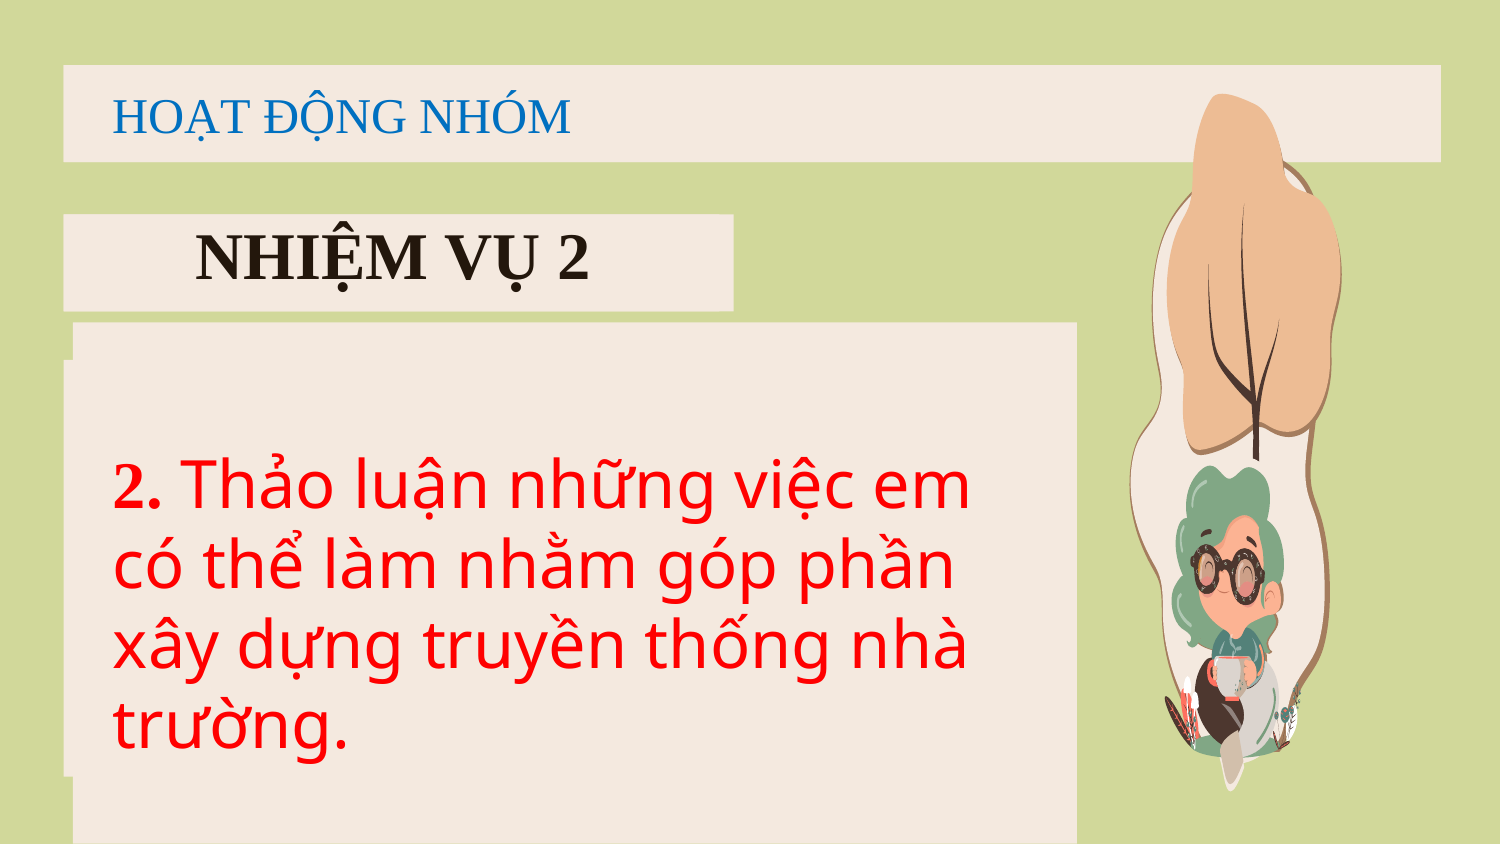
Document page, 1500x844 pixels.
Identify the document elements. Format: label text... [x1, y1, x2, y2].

title HOẠT ĐỘNG NHÓM [97, 65, 938, 163]
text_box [1127, 93, 1348, 792]
text_box [72, 322, 1077, 844]
text_box [63, 214, 734, 312]
subtitle NHIỆM VỤ 2 [63, 206, 723, 300]
subtitle 2. Thảo luận những việc em có thể làm nhằm góp phần xây dựng truyền thống nhà trường. [97, 340, 1058, 844]
